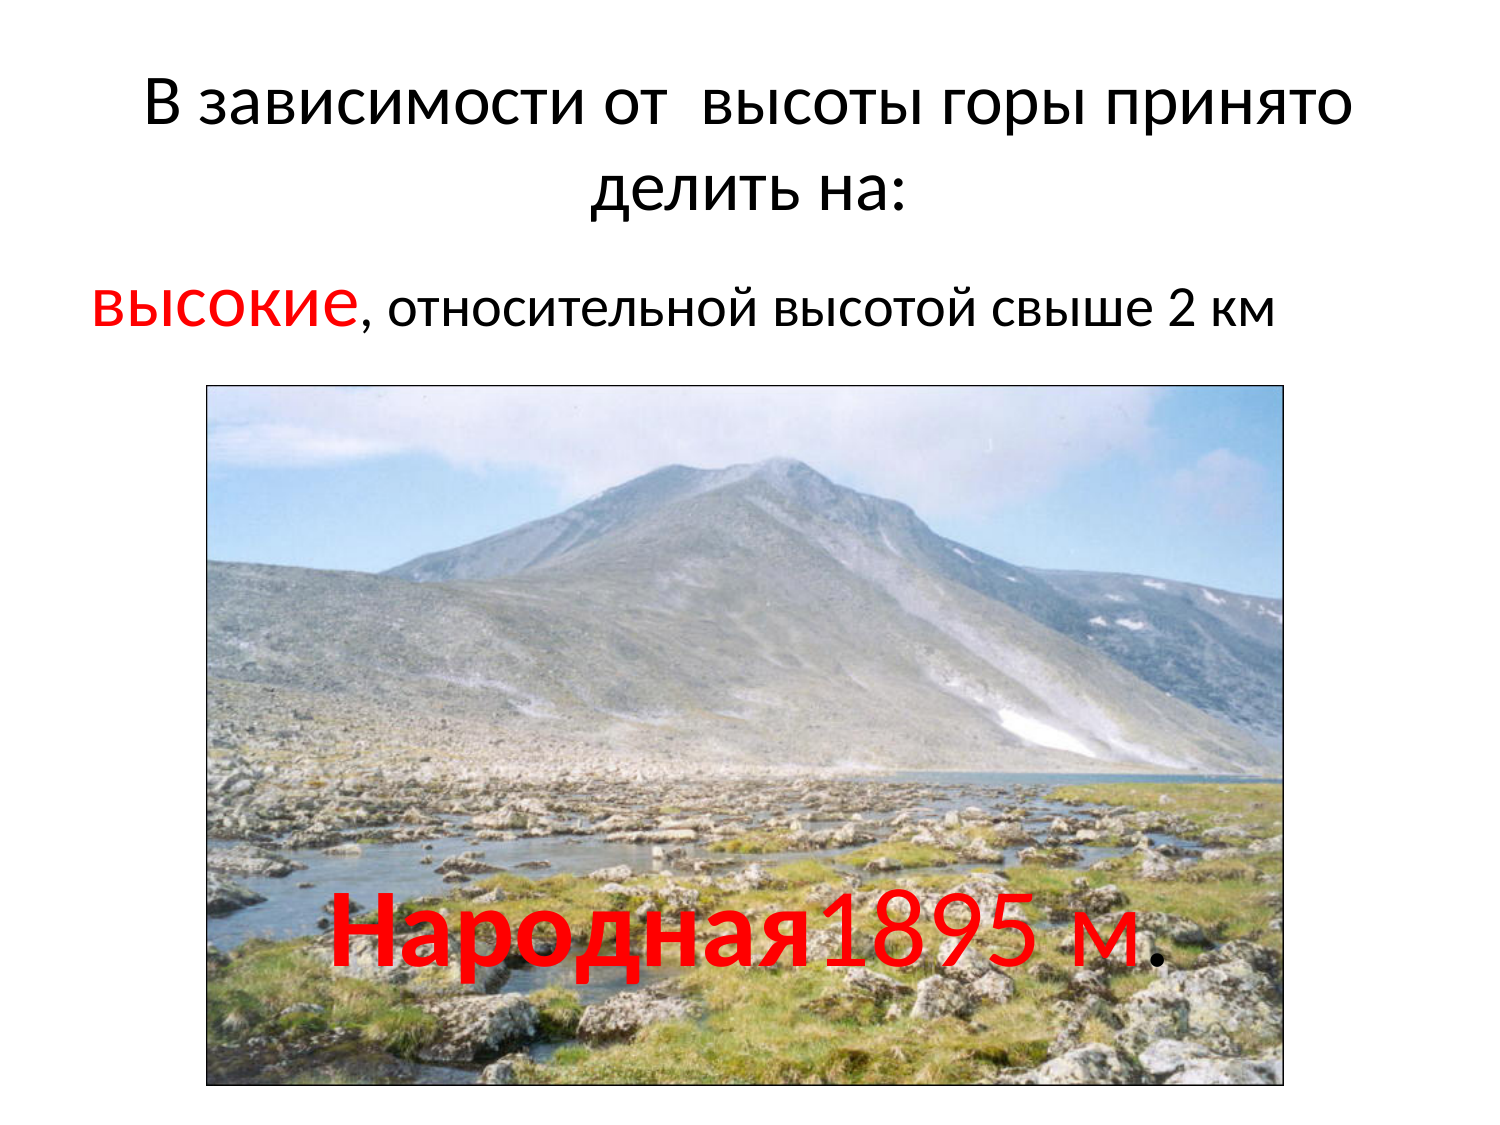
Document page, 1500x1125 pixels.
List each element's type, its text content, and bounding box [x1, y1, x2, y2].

list высокие, относительной высотой свыше 2 км [75, 243, 1436, 362]
title В зависимости от высоты горы принято делить на: [75, 45, 1425, 233]
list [206, 385, 1284, 1086]
